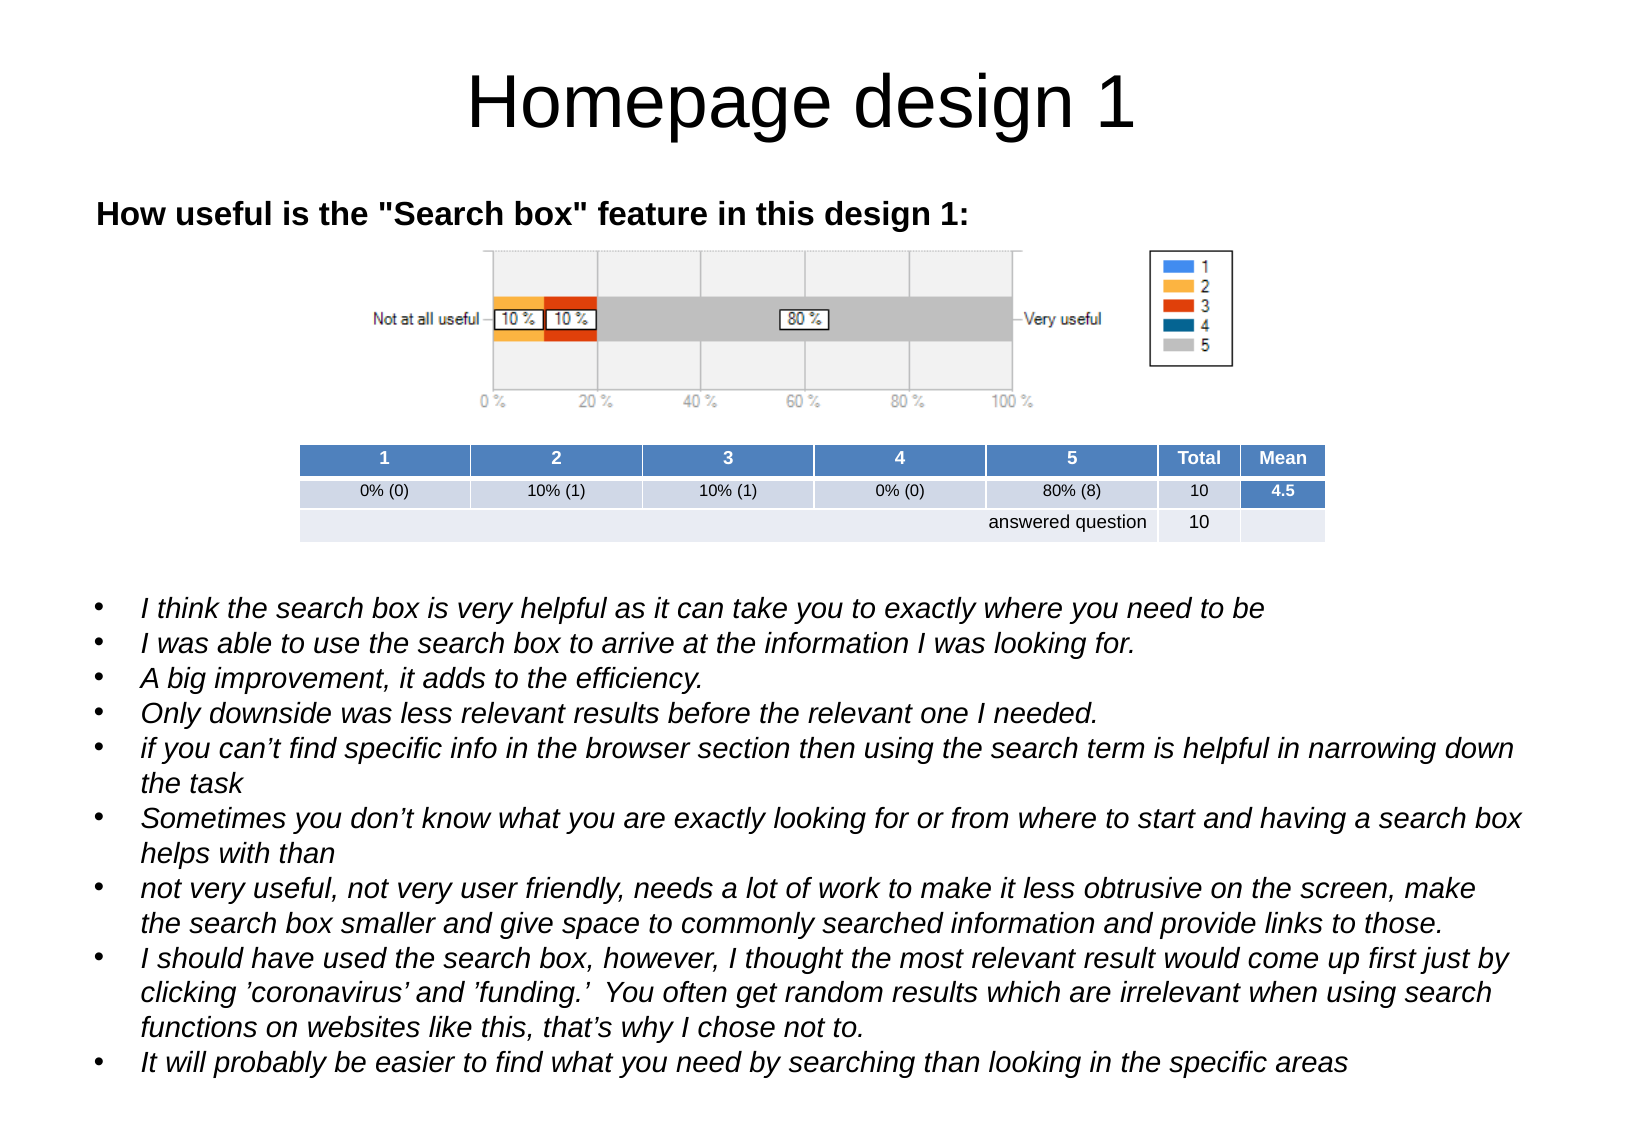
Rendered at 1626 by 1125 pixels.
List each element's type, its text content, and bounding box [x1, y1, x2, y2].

table_cell 10 [1159, 481, 1240, 508]
table_cell 80% (8) [987, 481, 1157, 508]
table_header 2 [471, 445, 642, 476]
table_header 3 [643, 445, 813, 476]
table_cell 10% (1) [643, 481, 813, 508]
table_header 5 [987, 445, 1157, 476]
table_cell 4.5 [1241, 481, 1325, 508]
table_cell 0% (0) [300, 481, 470, 508]
table_header Total [1159, 445, 1240, 476]
table_cell answered question [300, 510, 1157, 542]
table_cell [1241, 510, 1325, 542]
table_header Mean [1241, 445, 1325, 476]
table_cell 10% (1) [471, 481, 642, 508]
list How useful is the "Search box" feature in this design 1: [81, 184, 1544, 1080]
text_box I think the search box is very helpful as it can take you to exactly where you need to be I was able to use the search box to arrive at the information I was looking for. A big improvement, it adds to the efficiency. Only downside was less relevant results before the relevant one I needed. if you can’t find specific info in the browser section then using the search term is helpful in narrowing down the task Sometimes you don’t know what you are exactly looking for or from where to start and having a search box helps with than not very useful, not very user friendly, needs a lot of work to make it less obtrusive on the screen, make the search box smaller and give space to commonly searched information and provide links to those. I should have used the search box, however, I thought the most relevant result would come up first just by clicking ’coronavirus’ and ’funding.’ You often get random results which are irrelevant when using search functions on websites like this, that’s why I chose not to. It will probably be easier to find what you need by searching than looking in the specific areas [79, 581, 1542, 1087]
table_cell 0% (0) [815, 481, 985, 508]
table_cell 10 [1159, 510, 1240, 542]
picture [316, 245, 1261, 420]
title Homepage design 1 [81, 45, 1544, 184]
table_header 4 [815, 445, 985, 476]
table_header 1 [300, 445, 470, 476]
